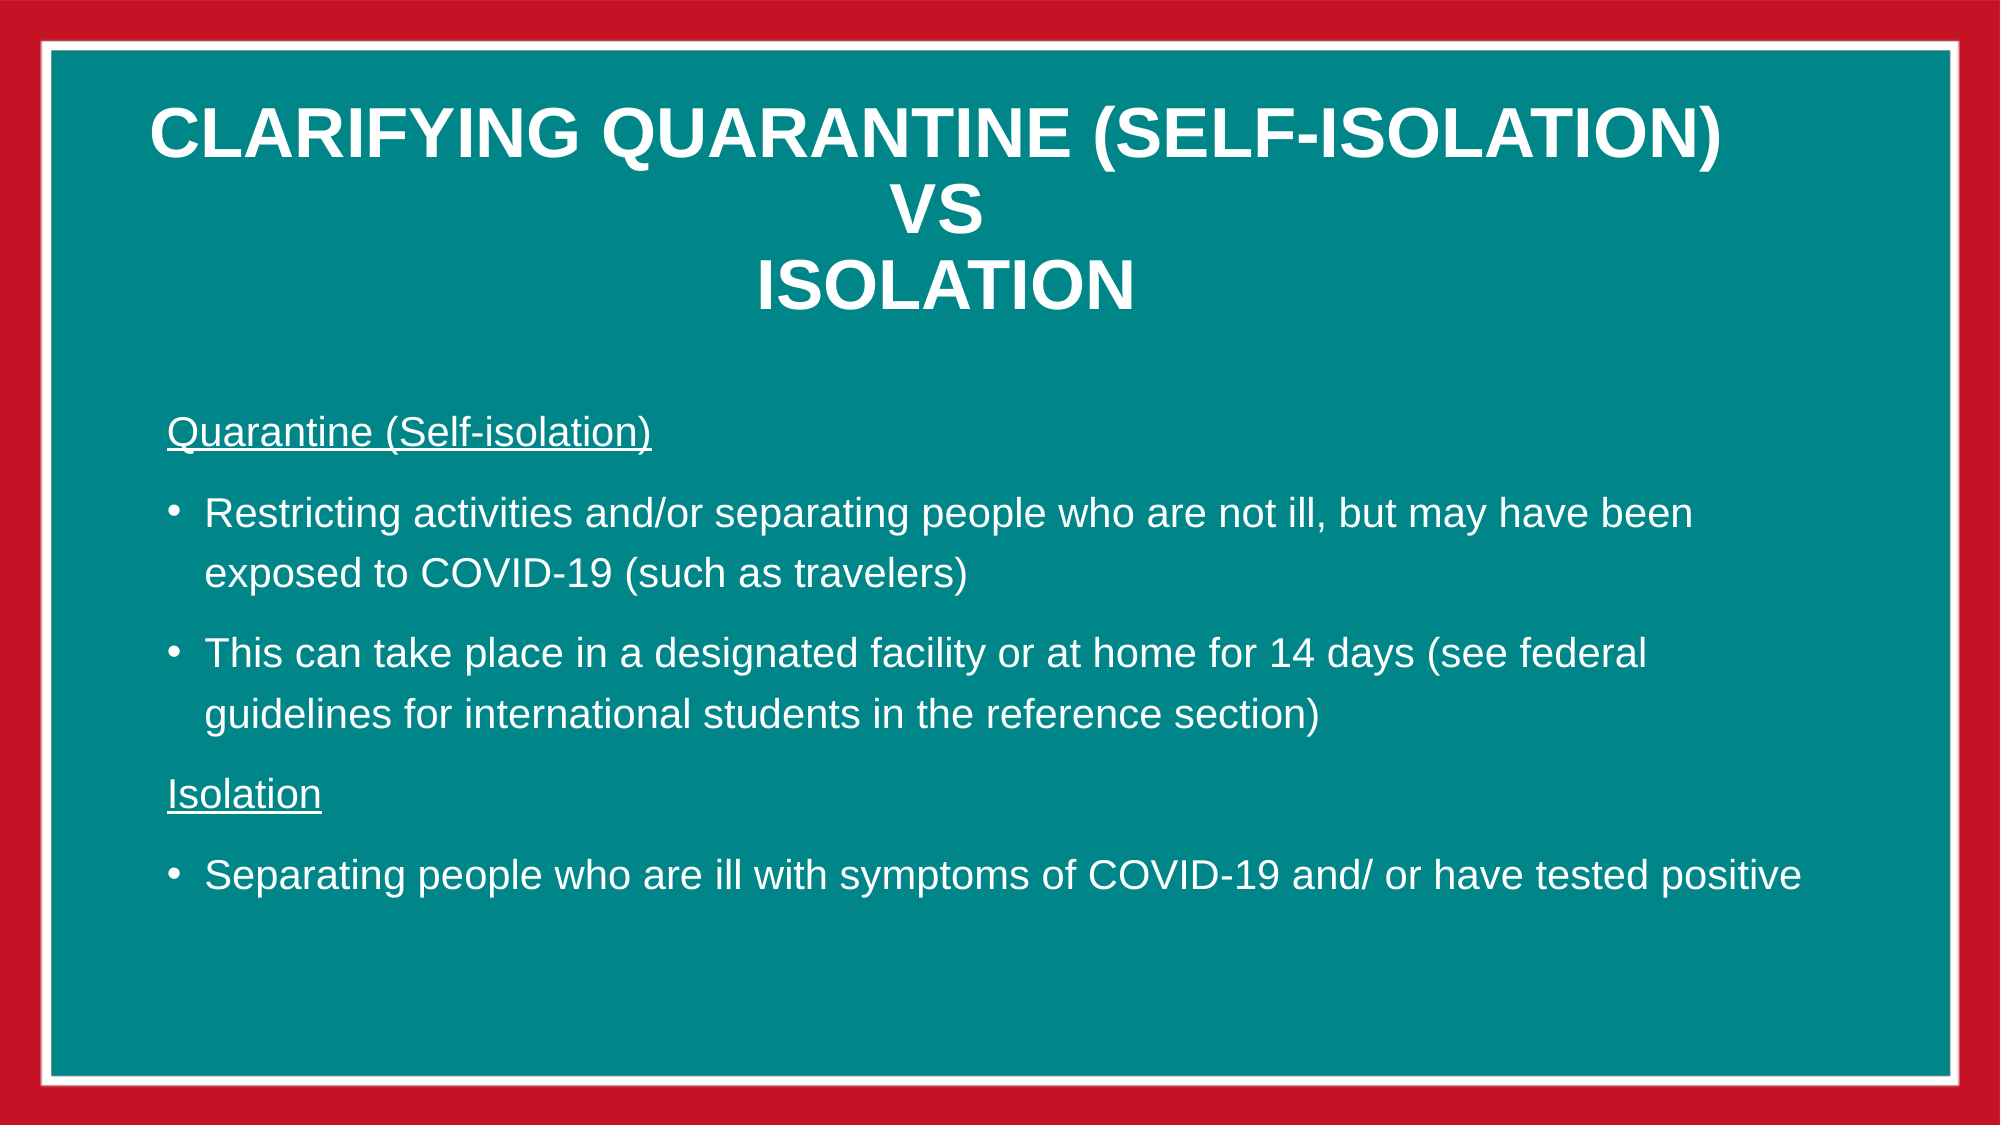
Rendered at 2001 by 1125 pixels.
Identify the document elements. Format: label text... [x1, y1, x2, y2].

list Quarantine (Self-isolation) Restricting activities and/or separating people who are not ill, but may have been exposed to COVID-19 (such as travelers) This can take place in a designated facility or at home for 14 days (see federal guidelines for international students in the reference section) Isolation Separating people who are ill with symptoms of COVID-19 and/ or have tested positive [151, 386, 1851, 993]
title Clarifying QUARANTINE (SELF-ISOLATION) vs isolation [88, 52, 1806, 369]
